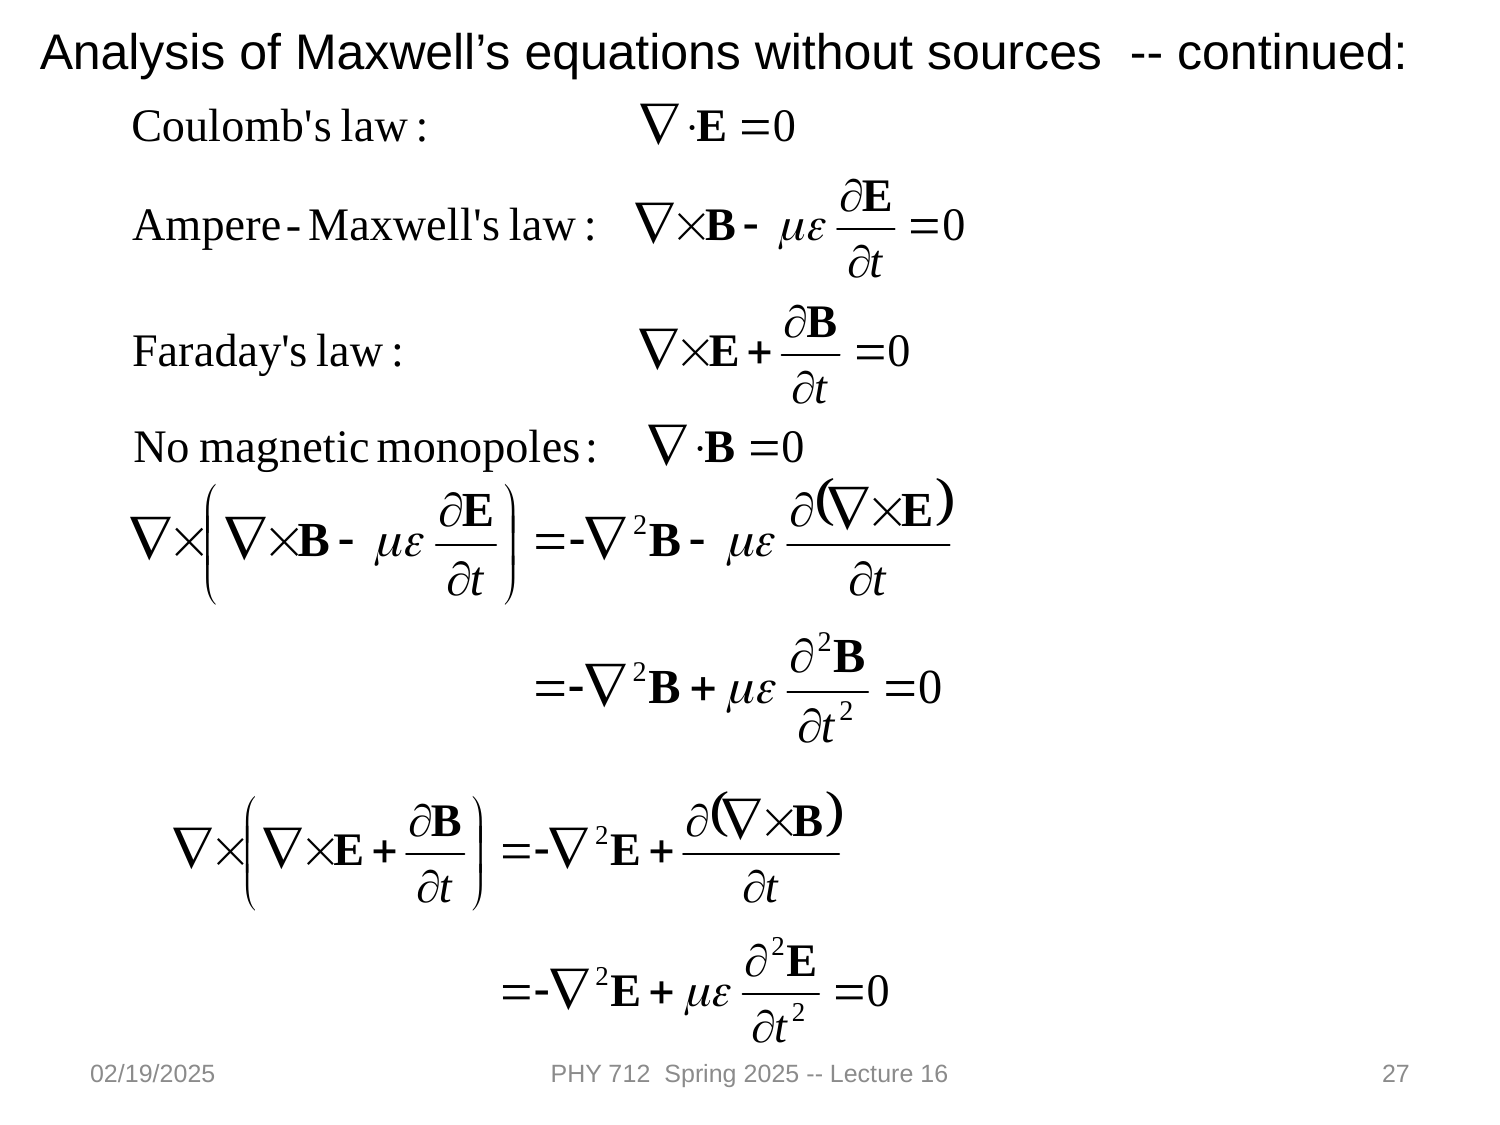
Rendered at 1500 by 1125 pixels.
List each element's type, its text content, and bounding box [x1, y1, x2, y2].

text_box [167, 787, 896, 1053]
slide_number 27 [1074, 1042, 1425, 1103]
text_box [124, 490, 960, 753]
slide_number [75, 1042, 425, 1103]
footer PHY 712 Spring 2025 -- Lecture 16 [512, 1042, 988, 1103]
text_box Analysis of Maxwell’s equations without sources -- continued: [24, 12, 1475, 87]
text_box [124, 99, 973, 482]
